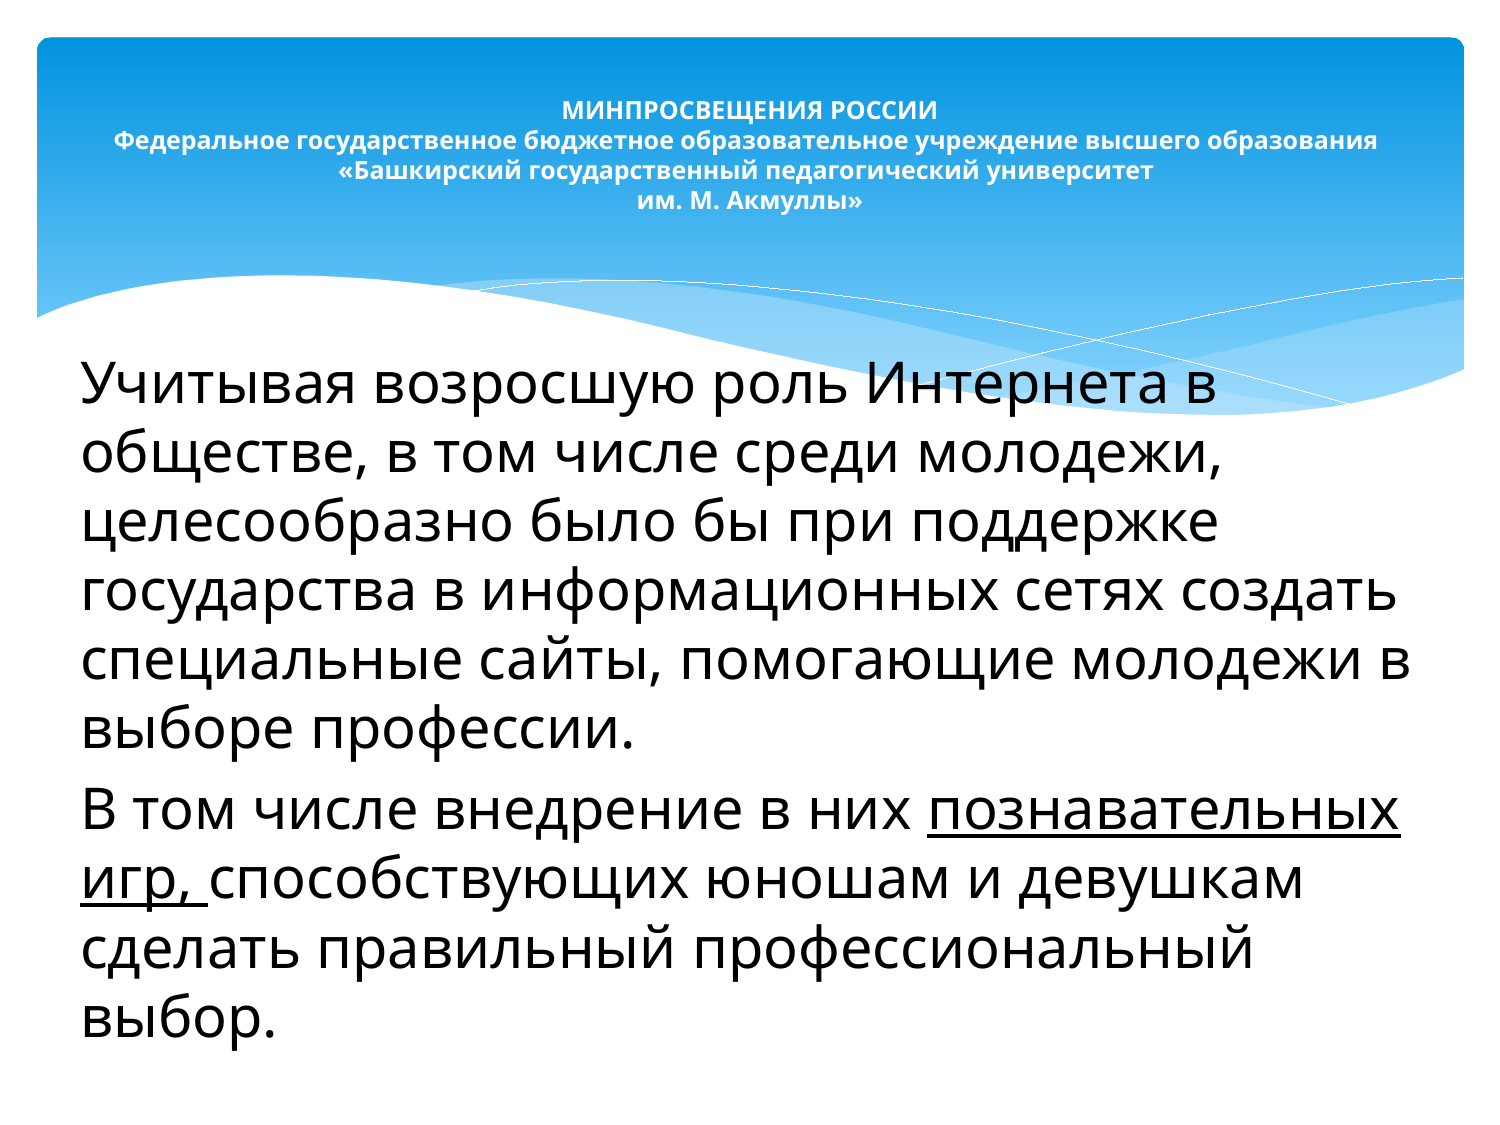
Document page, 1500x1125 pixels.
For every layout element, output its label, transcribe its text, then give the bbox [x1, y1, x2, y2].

list Учитывая возросшую роль Интернета в обществе, в том числе среди молодежи, целесообразно было бы при поддержке государства в информационных сетях создать специальные сайты, помогающие молодежи в выборе профессии. В том числе внедрение в них познавательных игр, способствующих юношам и девушкам сделать правильный профессиональный выбор. [64, 338, 1459, 1059]
title МИНПРОСВЕЩЕНИЯ РОССИИ Федеральное государственное бюджетное образовательное учреждение высшего образования «Башкирский государственный педагогический университет им. М. Акмуллы» [75, 55, 1425, 261]
